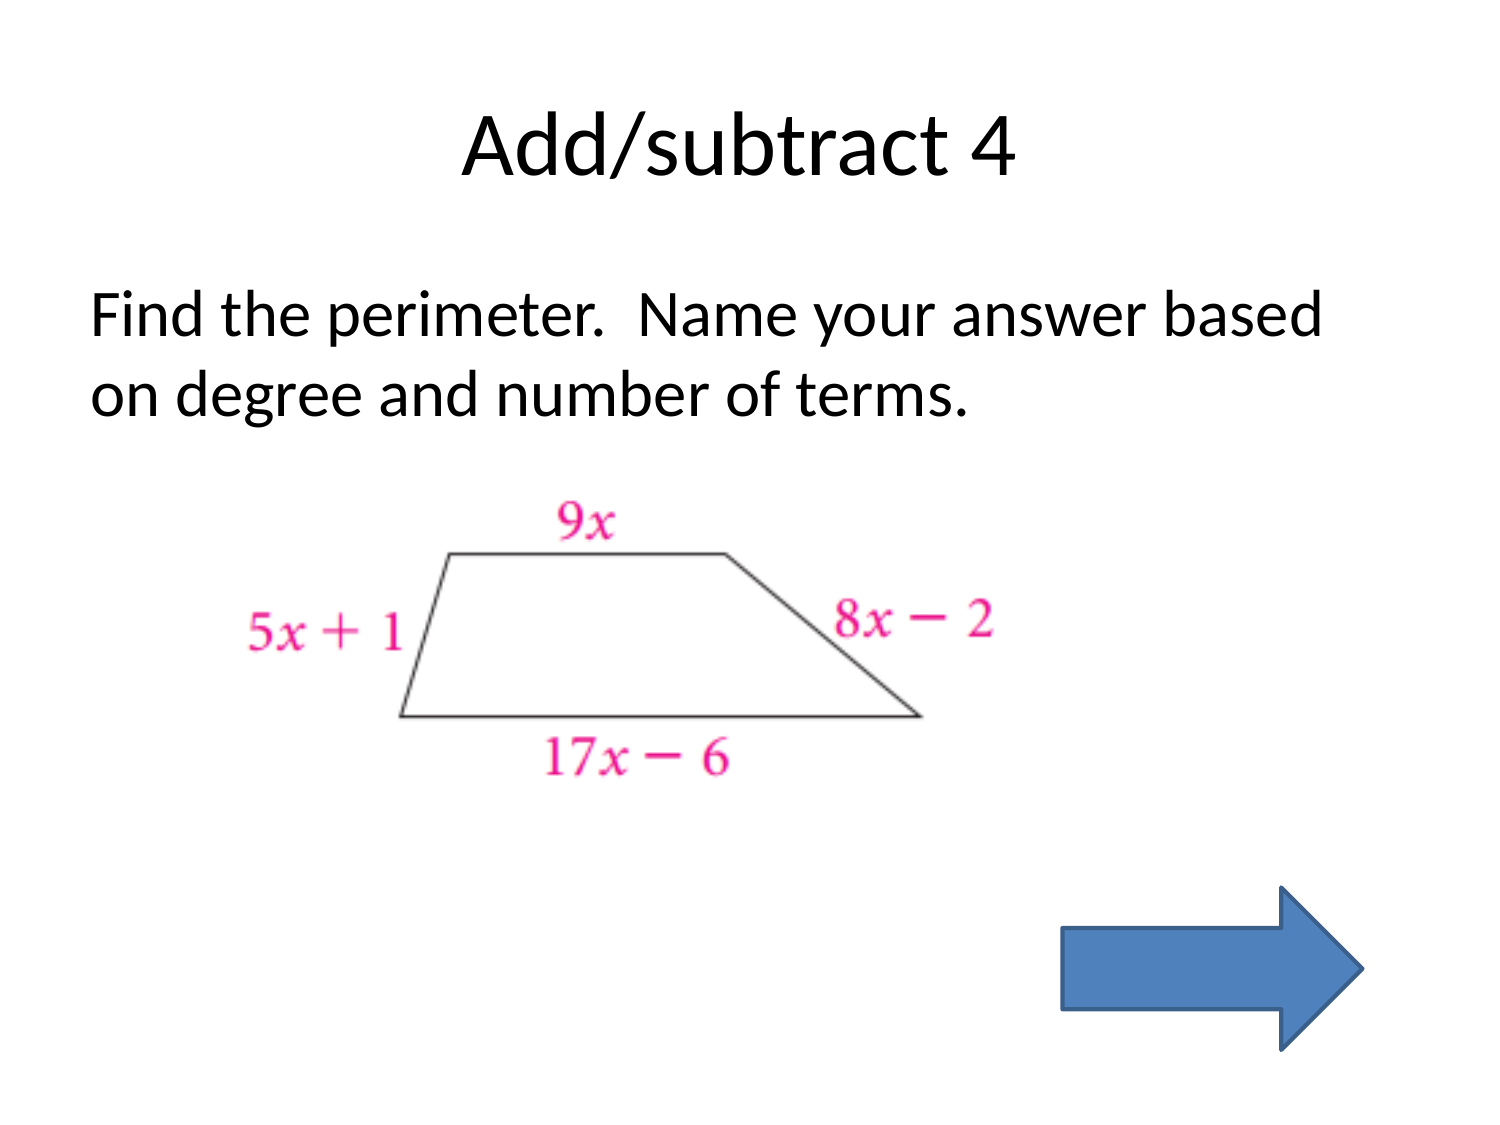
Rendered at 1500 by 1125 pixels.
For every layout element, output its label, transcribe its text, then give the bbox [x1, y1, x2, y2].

picture [231, 464, 1081, 838]
text_box [1060, 885, 1365, 1052]
title Add/subtract 4 [75, 45, 1425, 233]
list Find the perimeter. Name your answer based on degree and number of terms. [75, 262, 1425, 1005]
